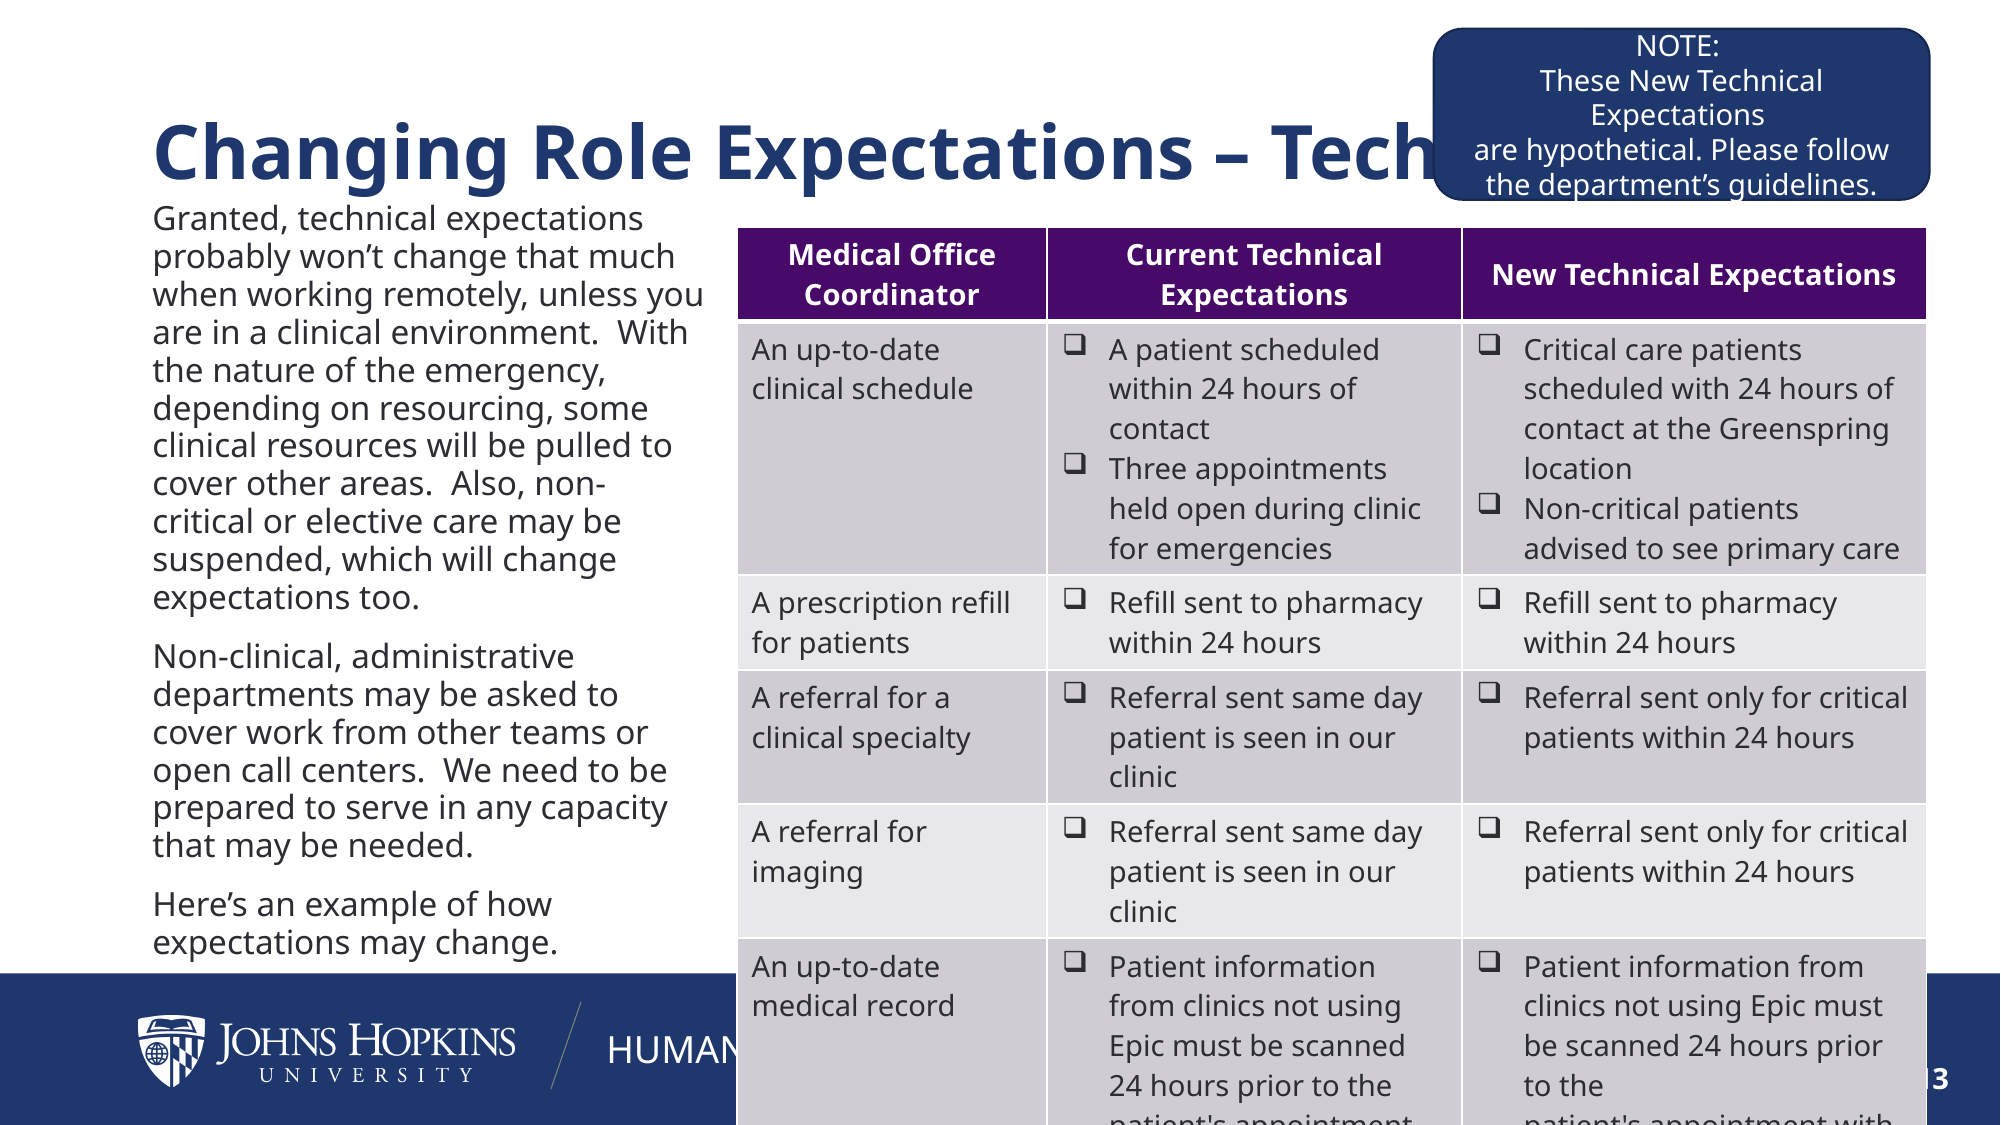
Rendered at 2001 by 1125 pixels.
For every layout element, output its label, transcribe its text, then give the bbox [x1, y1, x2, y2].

table_cell Referral sent same day patient is seen in our clinic [1048, 805, 1461, 937]
table_cell A prescription refill for patients [738, 576, 1046, 669]
table_header New Technical Expectations [1463, 228, 1926, 319]
text_box NOTE: These New Technical Expectations are hypothetical. Please follow the department’s guidelines. [1432, 27, 1931, 201]
table_cell A referral for a clinical specialty [738, 671, 1046, 803]
table_cell An up-to-date medical record [738, 939, 1046, 1125]
table_cell Refill sent to pharmacy within 24 hours [1463, 576, 1926, 669]
table_cell Critical care patients scheduled with 24 hours of contact at the Greenspring location Non-critical patients advised to see primary care [1463, 324, 1926, 574]
list Granted, technical expectations probably won’t change that much when working remotely, unless you are in a clinical environment. With the nature of the emergency, depending on resourcing, some clinical resources will be pulled to cover other areas. Also, non-critical or elective care may be suspended, which will change expectations too. Non-clinical, administrative departments may be asked to cover work from other teams or open call centers. We need to be prepared to serve in any capacity that may be needed. Here’s an example of how expectations may change. [137, 192, 721, 818]
picture [138, 1015, 515, 1087]
table_cell Patient information from clinics not using Epic must be scanned 24 hours prior to the patient's appointment with us [1463, 939, 1926, 1125]
table_cell Patient information from clinics not using Epic must be scanned 24 hours prior to the patient's appointment with us [1048, 939, 1461, 1125]
table_cell A patient scheduled within 24 hours of contact Three appointments held open during clinic for emergencies [1048, 324, 1461, 574]
slide_number 13 [1927, 1050, 1965, 1110]
table_cell Referral sent only for critical patients within 24 hours [1463, 671, 1926, 803]
table_header Current Technical Expectations [1048, 228, 1461, 319]
table_cell A referral for imaging [738, 805, 1046, 937]
title Changing Role Expectations – Technical [137, 59, 1862, 250]
table_cell Referral sent only for critical patients within 24 hours [1463, 805, 1926, 937]
table_cell Referral sent same day patient is seen in our clinic [1048, 671, 1461, 803]
table_header Medical Office Coordinator [738, 228, 1046, 319]
table_cell Refill sent to pharmacy within 24 hours [1048, 576, 1461, 669]
table_cell An up-to-date clinical schedule [738, 324, 1046, 574]
